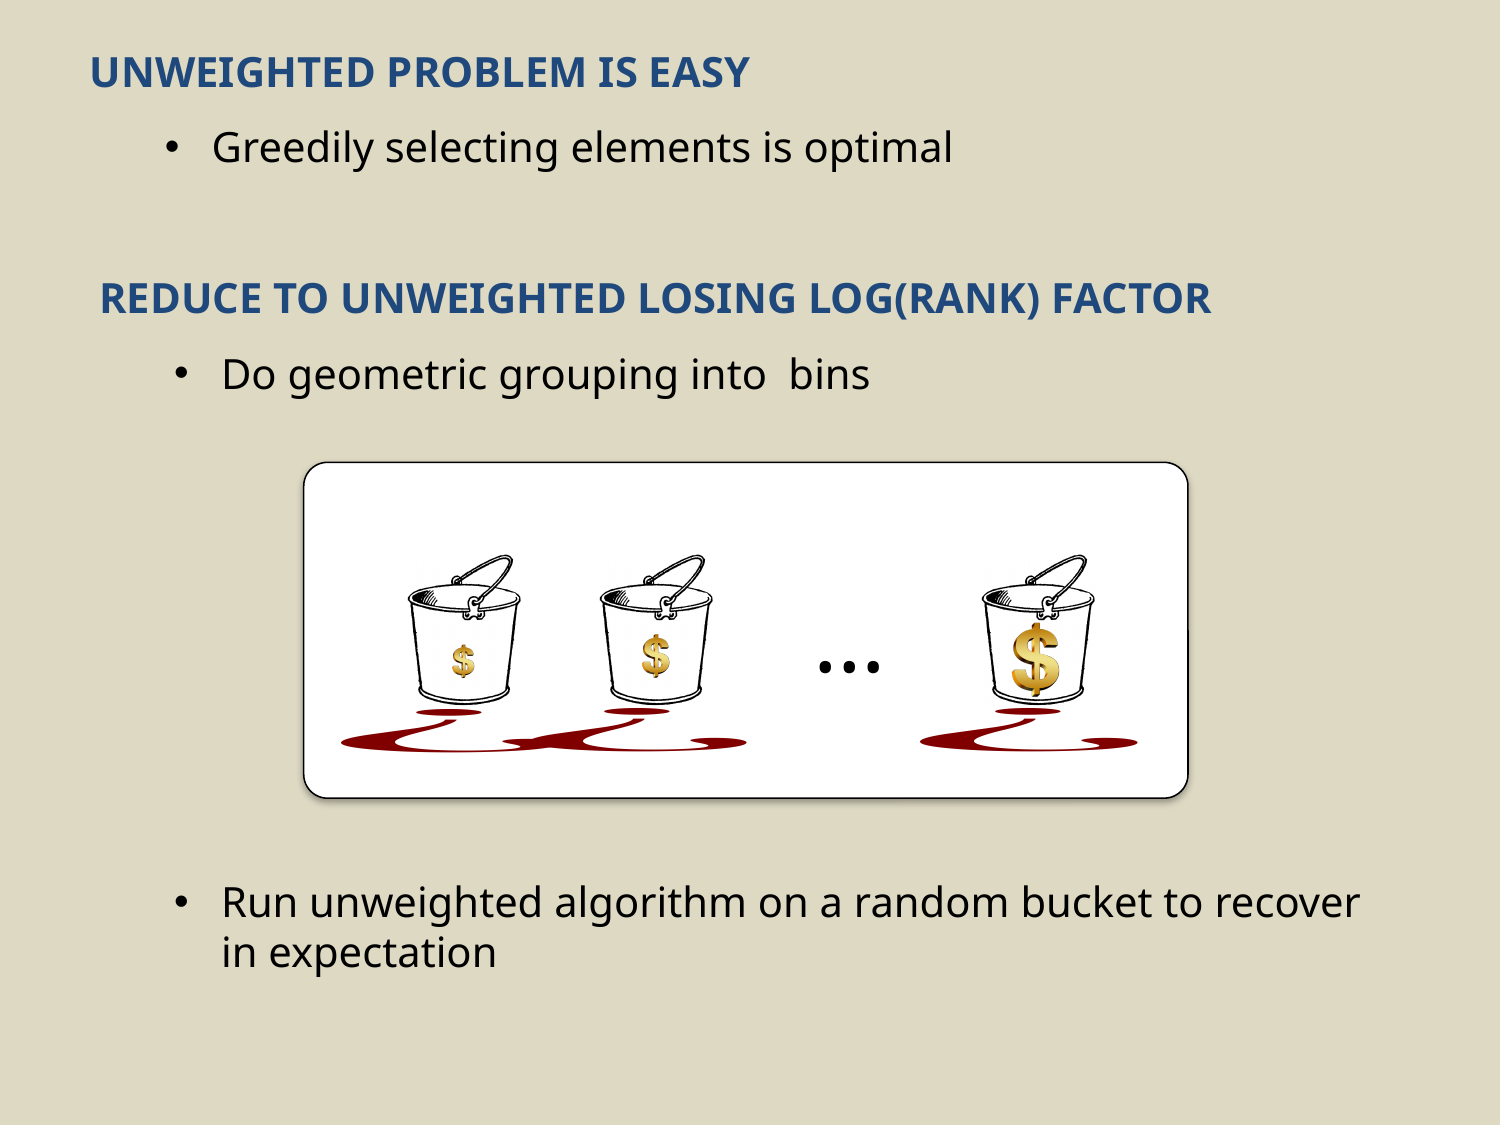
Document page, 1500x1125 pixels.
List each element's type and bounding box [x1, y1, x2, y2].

text_box [303, 462, 1189, 799]
